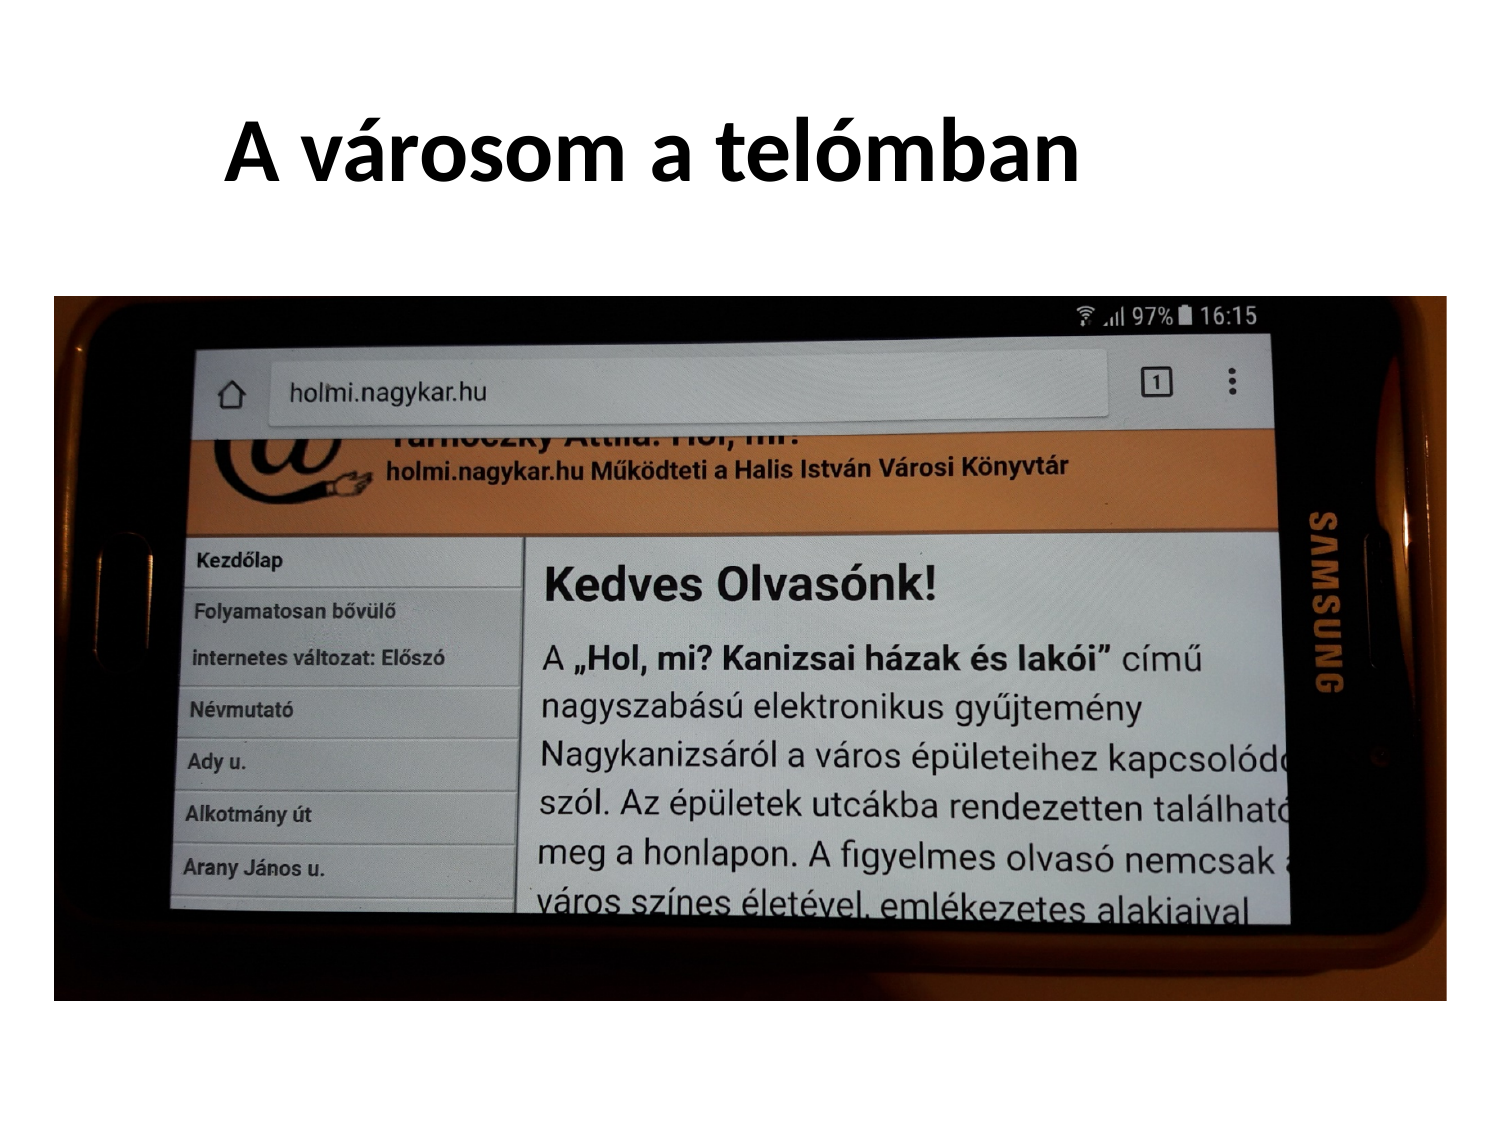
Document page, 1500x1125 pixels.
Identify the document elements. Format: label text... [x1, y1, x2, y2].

text_box A városom a telómban [209, 81, 1128, 207]
picture [54, 296, 1447, 1001]
